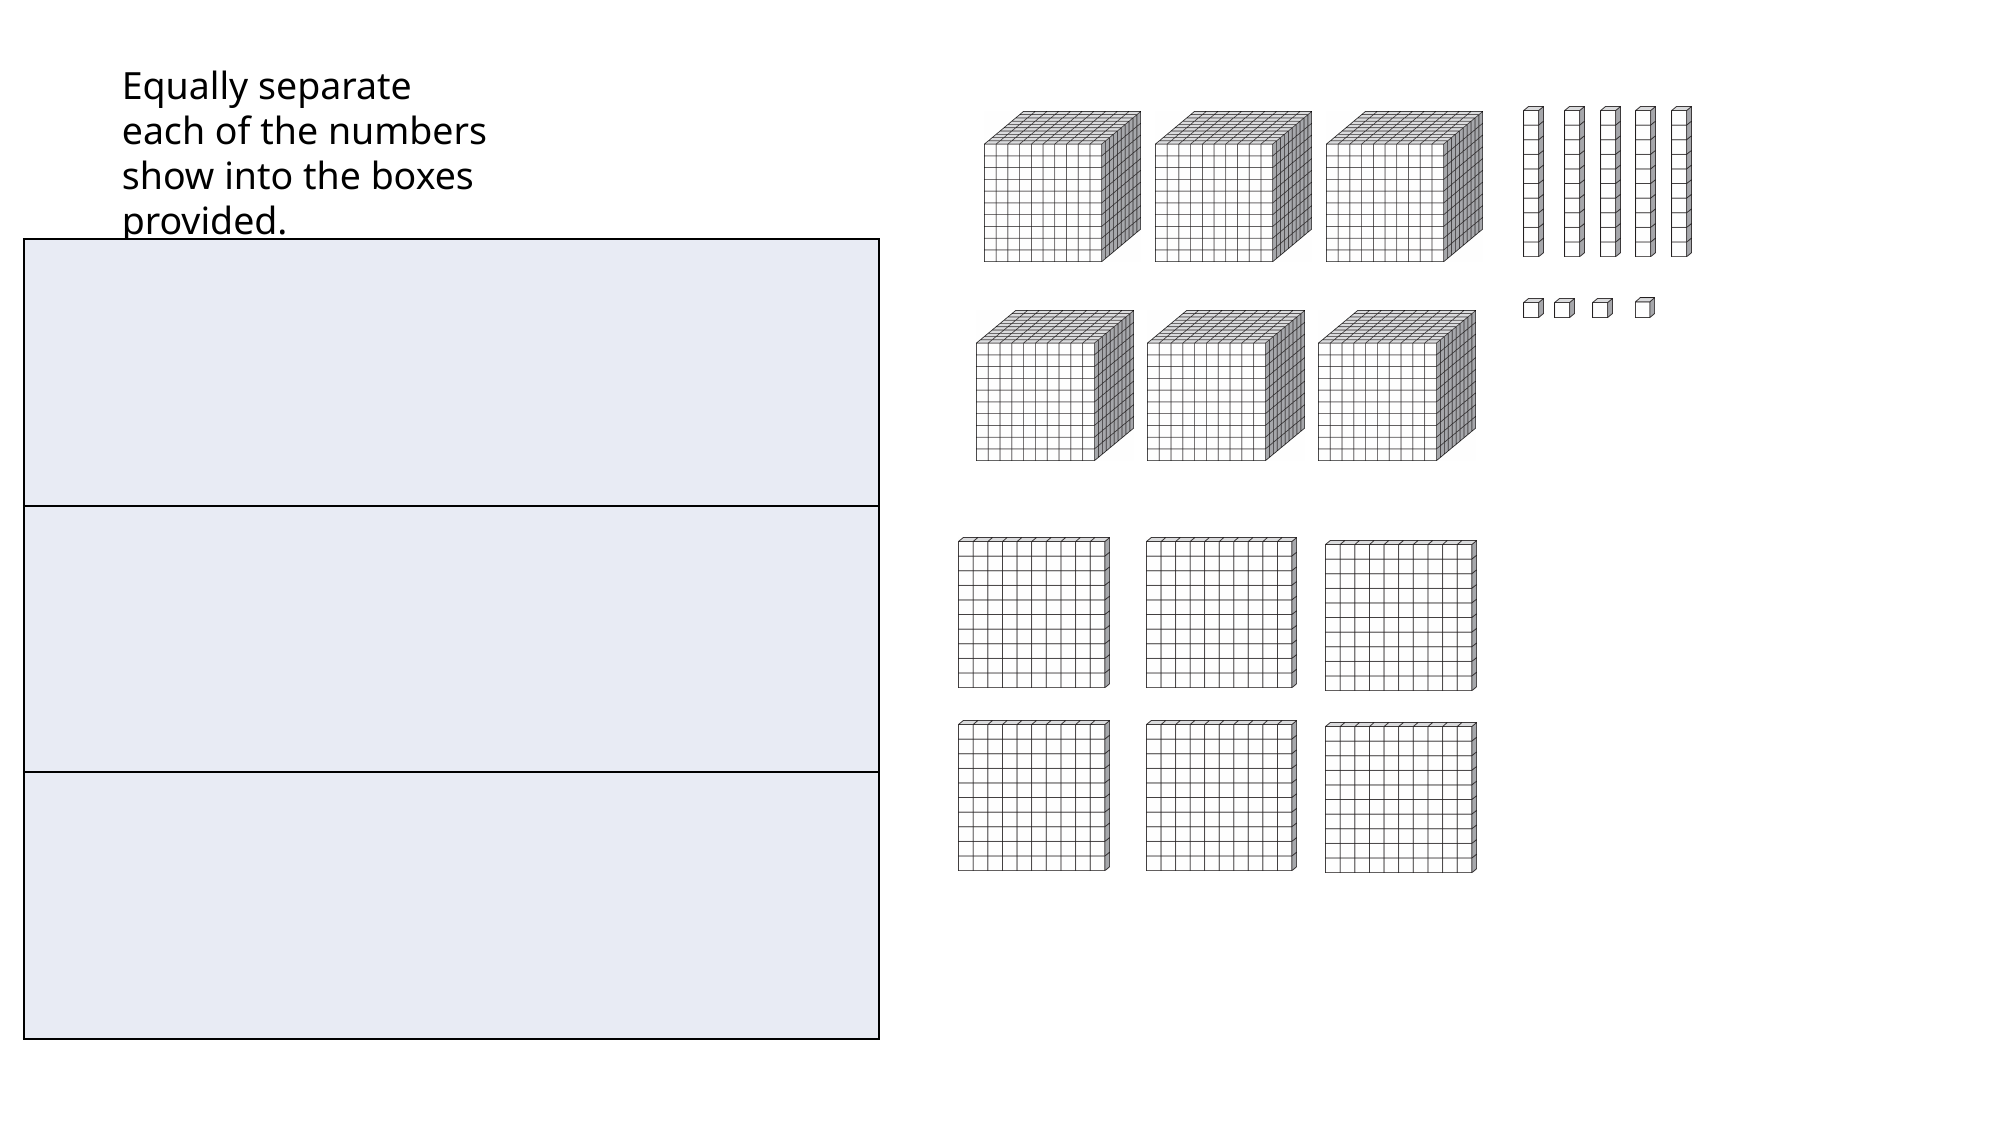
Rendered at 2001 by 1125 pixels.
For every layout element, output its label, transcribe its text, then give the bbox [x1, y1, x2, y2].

picture [1146, 720, 1297, 871]
text_box Equally separate each of the numbers show into the boxes provided. [107, 54, 515, 238]
picture [1592, 298, 1613, 318]
table_header [25, 240, 878, 505]
picture [1325, 540, 1477, 691]
picture [1523, 298, 1544, 318]
picture [1523, 106, 1544, 257]
picture [984, 111, 1141, 262]
picture [1155, 111, 1312, 262]
picture [1671, 106, 1692, 257]
table_cell [25, 507, 878, 771]
picture [1564, 106, 1585, 257]
picture [1635, 106, 1656, 257]
picture [1554, 298, 1575, 318]
picture [1635, 297, 1655, 318]
picture [958, 720, 1110, 871]
picture [958, 537, 1110, 688]
picture [1147, 310, 1305, 461]
table_cell [25, 773, 878, 1038]
picture [1145, 537, 1297, 688]
picture [1600, 106, 1621, 257]
picture [976, 310, 1134, 461]
picture [1326, 111, 1483, 262]
picture [1325, 722, 1477, 873]
picture [1318, 310, 1476, 461]
